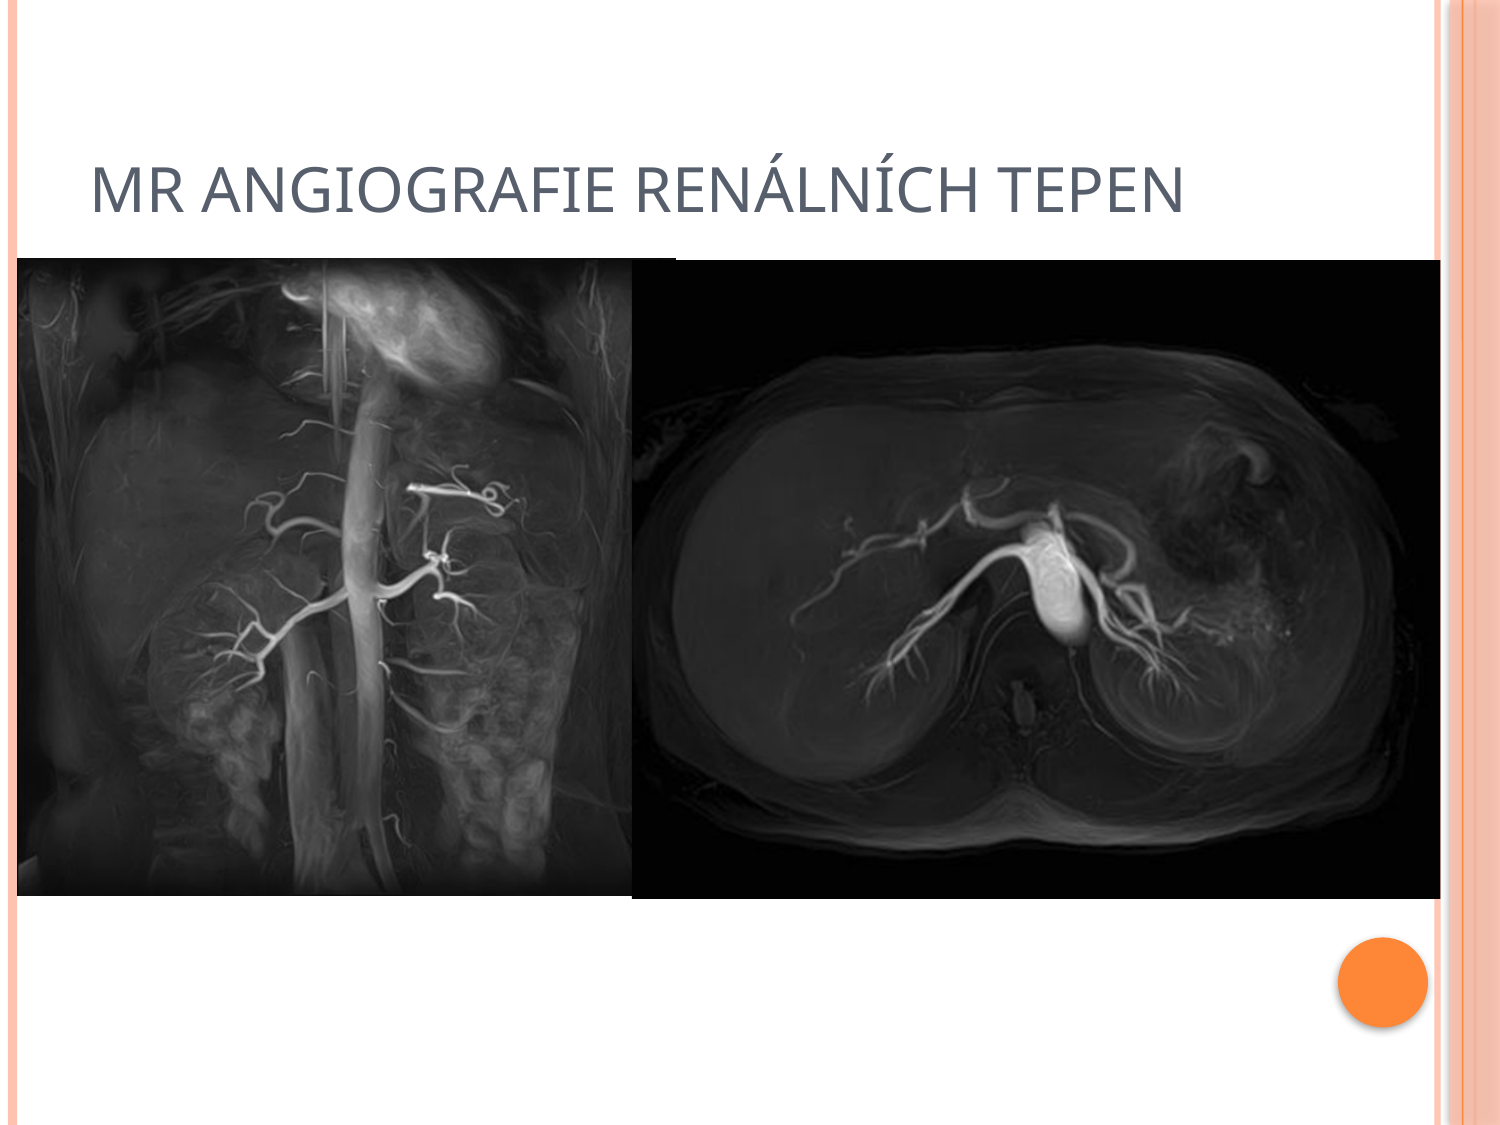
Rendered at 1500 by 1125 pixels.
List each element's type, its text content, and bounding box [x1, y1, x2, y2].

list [17, 257, 633, 897]
title MR angiografie renálních tepen [75, 45, 1300, 233]
picture [631, 259, 1441, 899]
